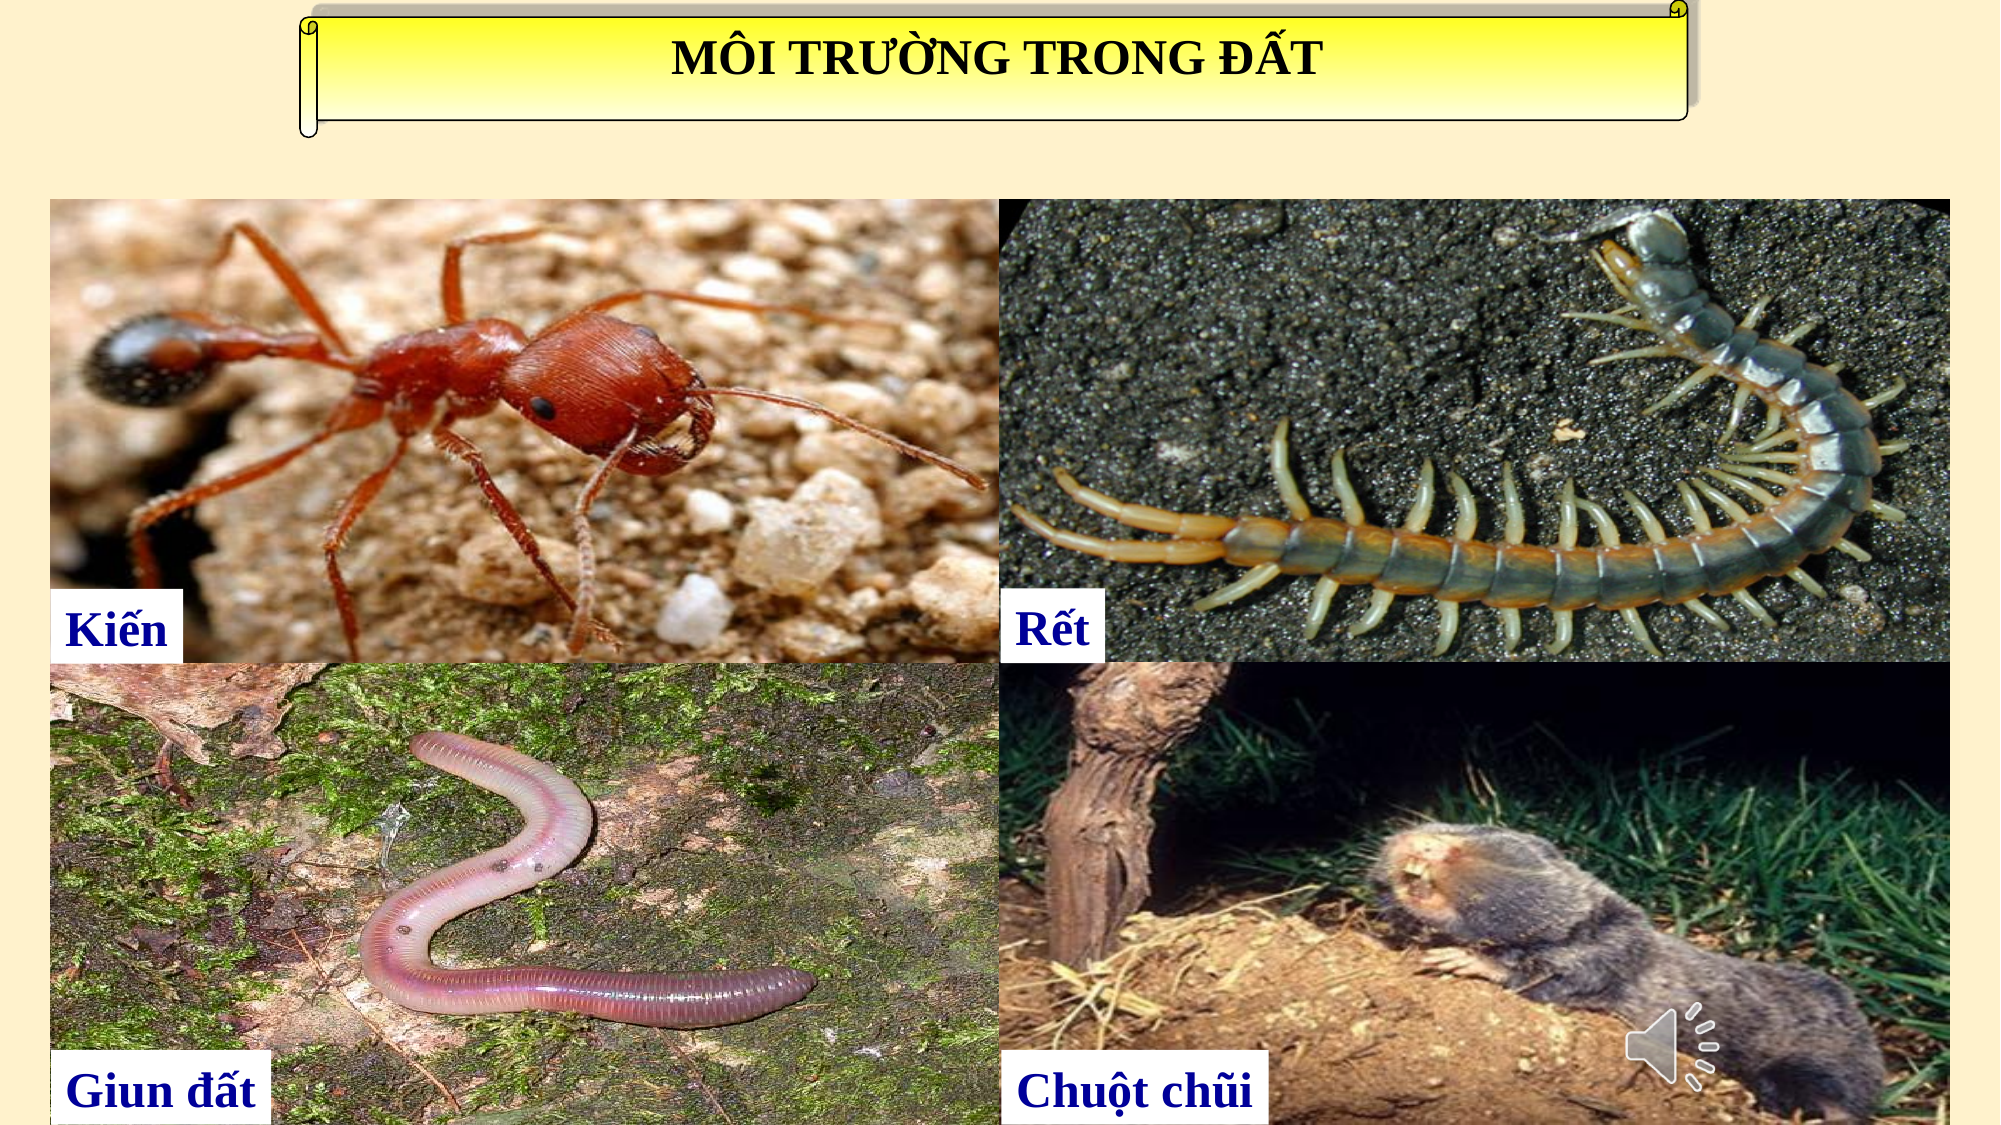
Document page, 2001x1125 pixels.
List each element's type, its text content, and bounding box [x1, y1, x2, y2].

text_box MÔI TRƯỜNG TRONG ĐẤT [300, 0, 1688, 138]
picture [49, 199, 1950, 1125]
